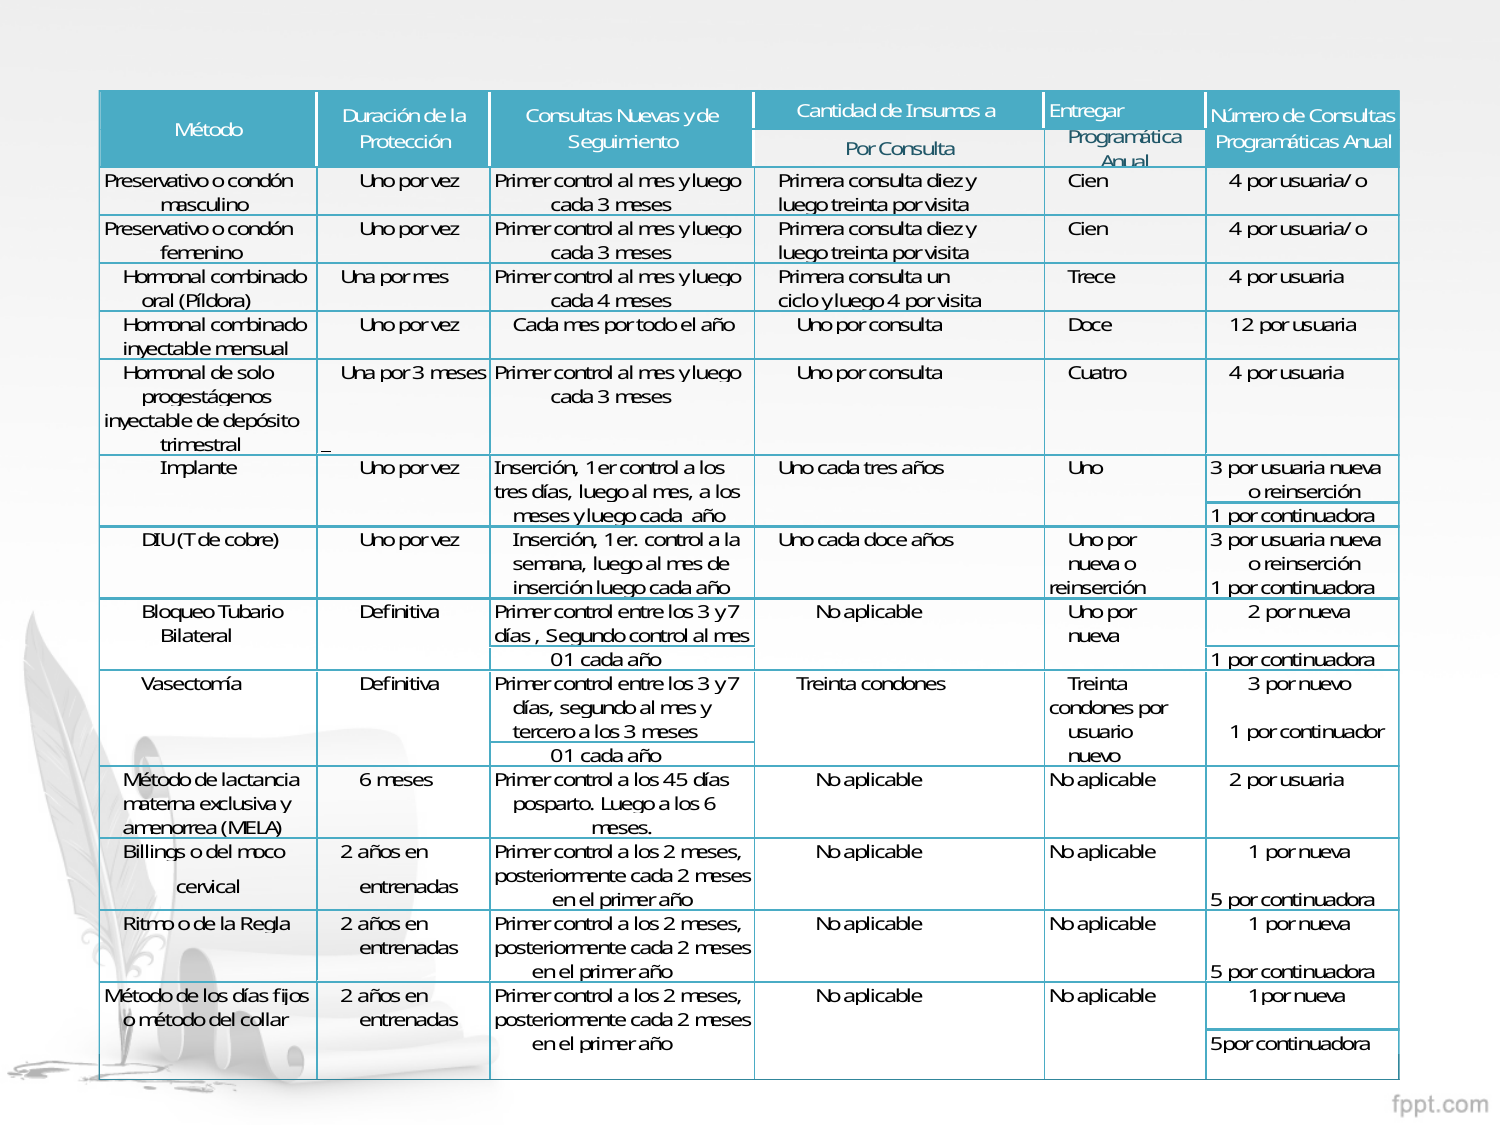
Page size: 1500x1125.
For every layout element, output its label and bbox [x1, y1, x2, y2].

picture [98, 90, 1402, 1082]
